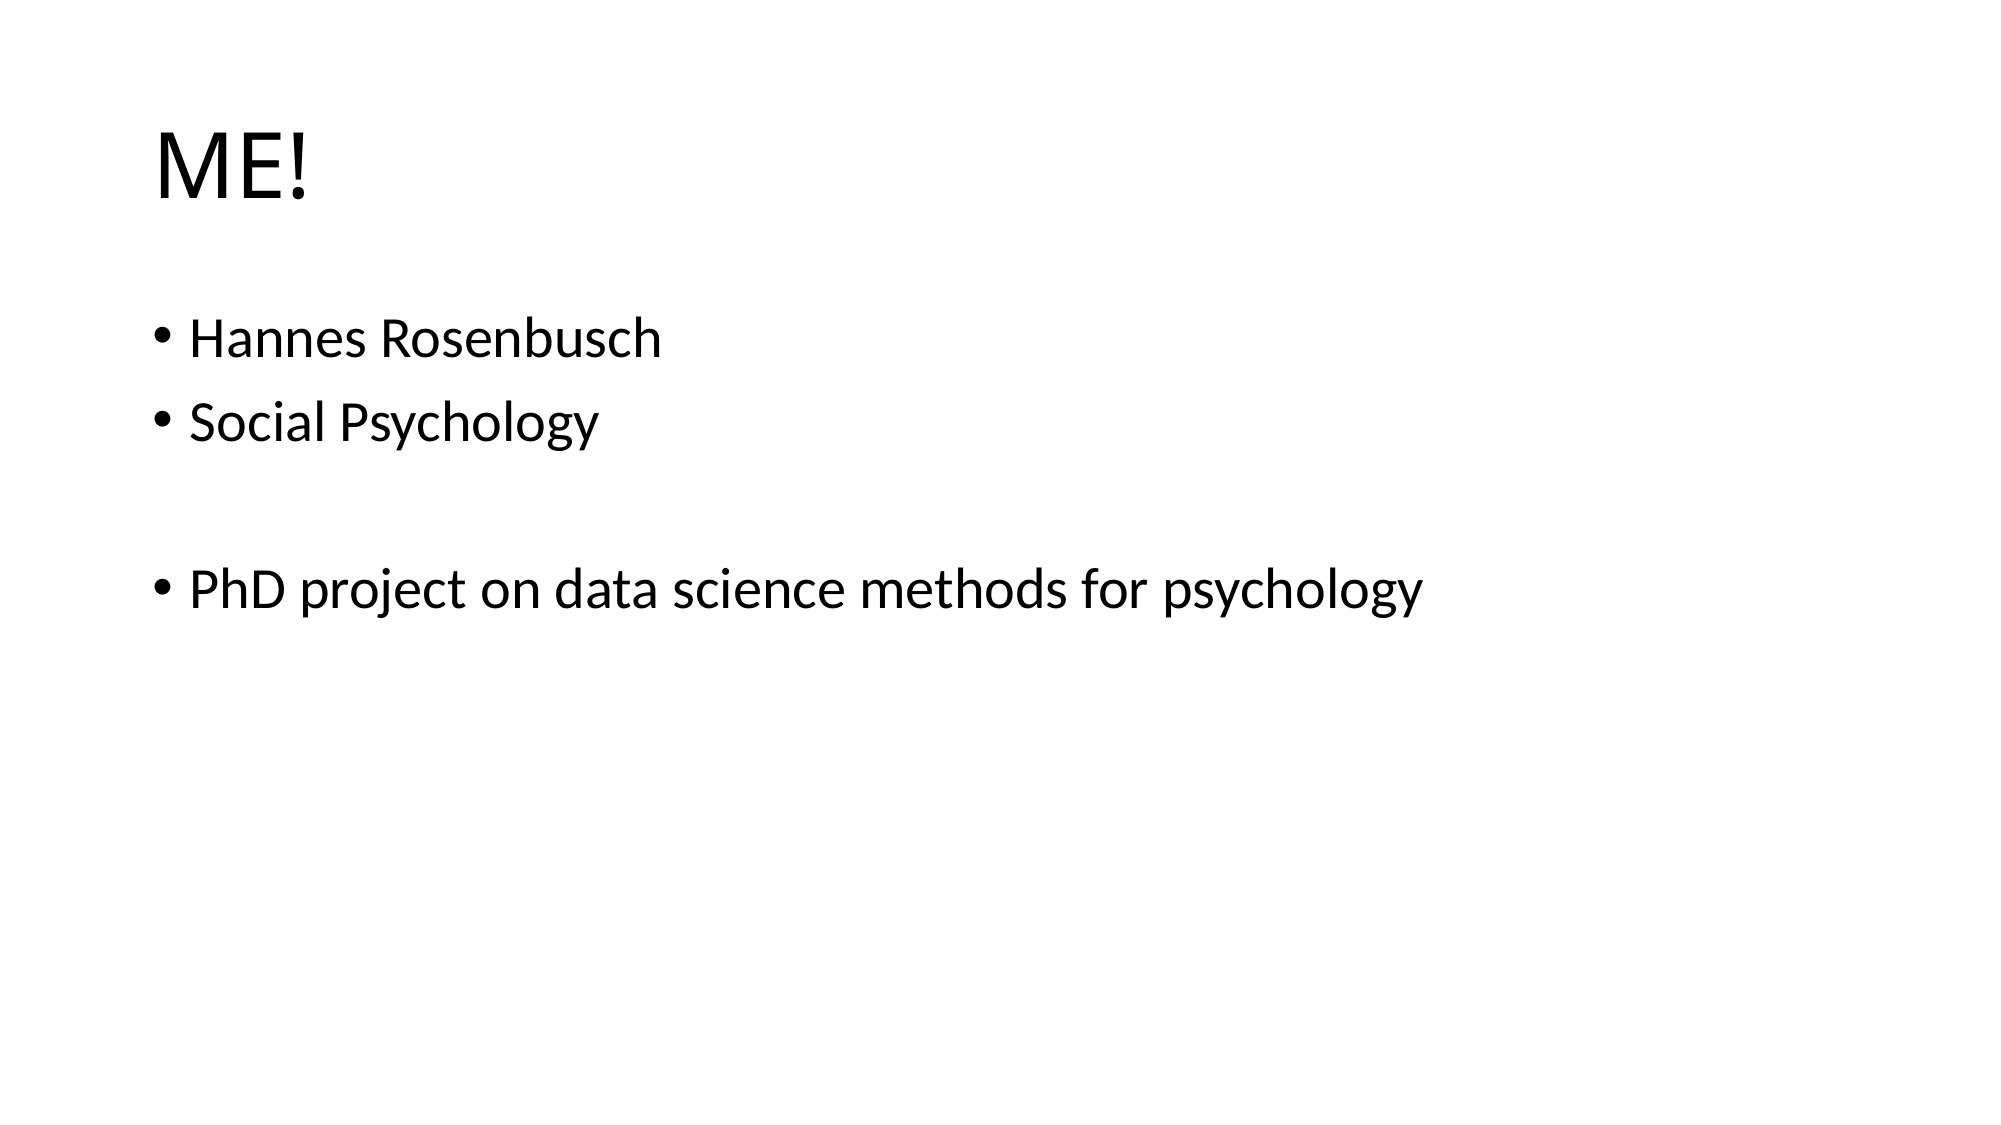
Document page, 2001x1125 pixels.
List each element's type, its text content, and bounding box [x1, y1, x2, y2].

title ME! [137, 59, 1863, 278]
list Hannes Rosenbusch Social Psychology PhD project on data science methods for psychology [137, 299, 1863, 1014]
